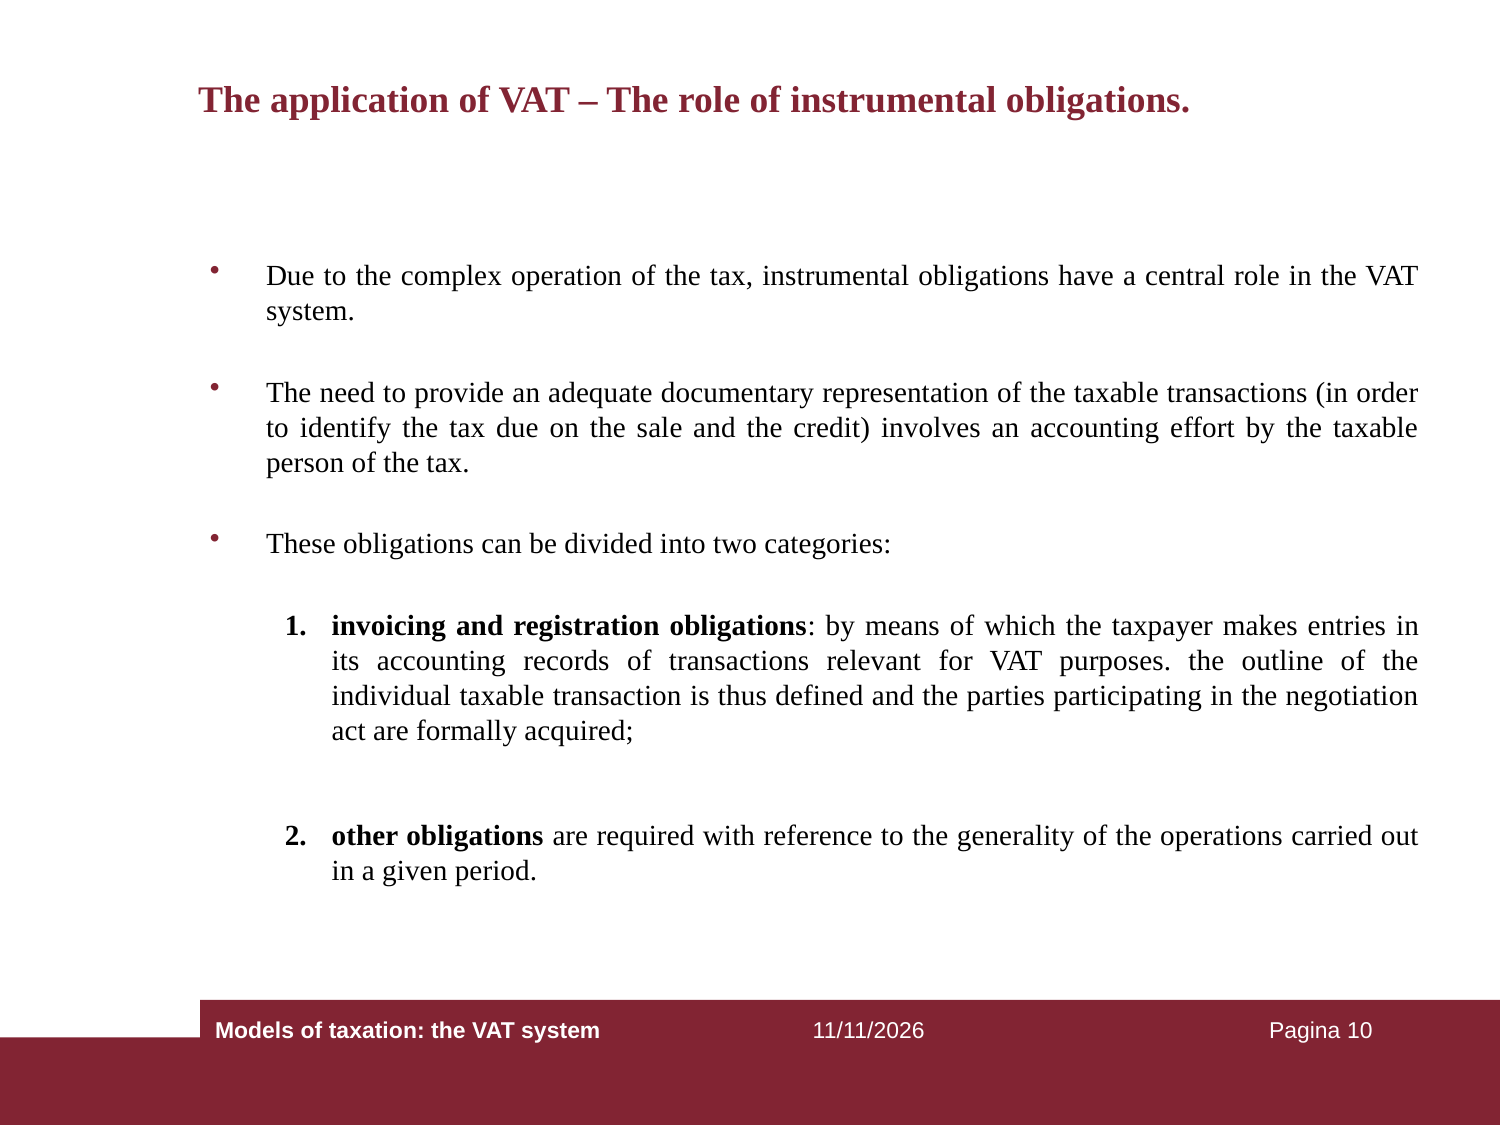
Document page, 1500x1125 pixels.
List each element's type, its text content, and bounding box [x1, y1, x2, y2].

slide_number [712, 1008, 1025, 1084]
slide_number Pagina 10 [1074, 1008, 1388, 1084]
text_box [855, 692, 1007, 843]
text_box [714, 692, 793, 853]
title The application of VAT – The role of instrumental obligations. [182, 66, 1424, 151]
text_box [834, 680, 877, 799]
text_box [773, 680, 850, 842]
list Due to the complex operation of the tax, instrumental obligations have a central role in the VAT system. The need to provide an adequate documentary representation of the taxable transactions (in order to identify the tax due on the sale and the credit) involves an accounting effort by the taxable person of the tax. These obligations can be divided into two categories: invoicing and registration obligations: by means of which the taxpayer makes entries in its accounting records of transactions relevant for VAT purposes. the outline of the individual taxable transaction is thus defined and the parties participating in the negotiation act are formally acquired; other obligations are required with reference to the generality of the operations carried out in a given period. [194, 207, 1436, 975]
footer Models of taxation: the VAT system [200, 1008, 675, 1084]
